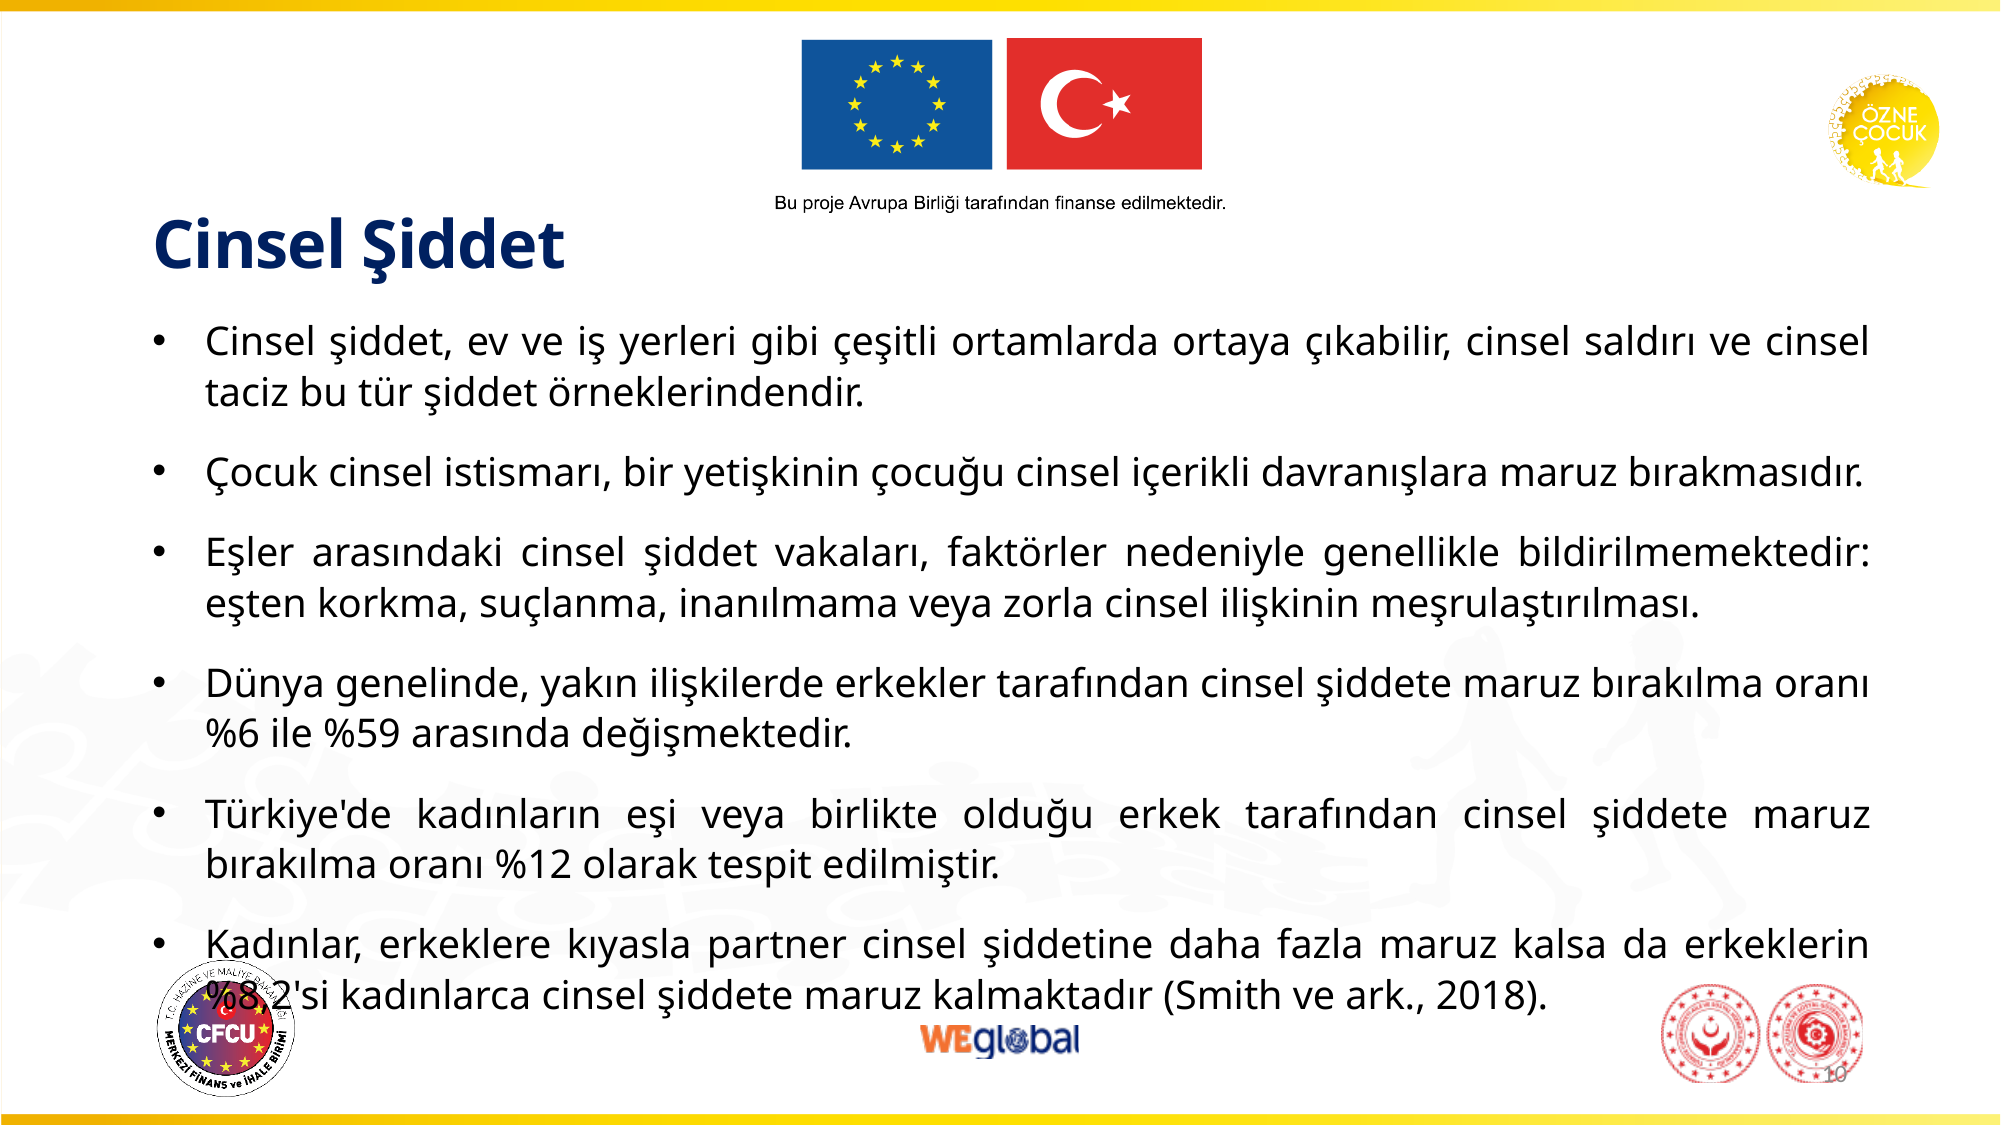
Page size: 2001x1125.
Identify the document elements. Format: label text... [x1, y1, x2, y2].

subtitle Cinsel şiddet, ev ve iş yerleri gibi çeşitli ortamlarda ortaya çıkabilir, cinsel saldırı ve cinsel taciz bu tür şiddet örneklerindendir. Çocuk cinsel istismarı, bir yetişkinin çocuğu cinsel içerikli davranışlara maruz bırakmasıdır. Eşler arasındaki cinsel şiddet vakaları, faktörler nedeniyle genellikle bildirilmemektedir: eşten korkma, suçlanma, inanılmama veya zorla cinsel ilişkinin meşrulaştırılması. Dünya genelinde, yakın ilişkilerde erkekler tarafından cinsel şiddete maruz bırakılma oranı %6 ile %59 arasında değişmektedir. Türkiye'de kadınların eşi veya birlikte olduğu erkek tarafından cinsel şiddete maruz bırakılma oranı %12 olarak tespit edilmiştir. Kadınlar, erkeklere kıyasla partner cinsel şiddetine daha fazla maruz kalsa da erkeklerin %8,2'si kadınlarca cinsel şiddete maruz kalmaktadır (Smith ve ark., 2018). [137, 304, 1888, 1045]
picture [0, 0, 2001, 1125]
title Cinsel Şiddet [137, 178, 699, 304]
slide_number 10 [1412, 1042, 1863, 1103]
